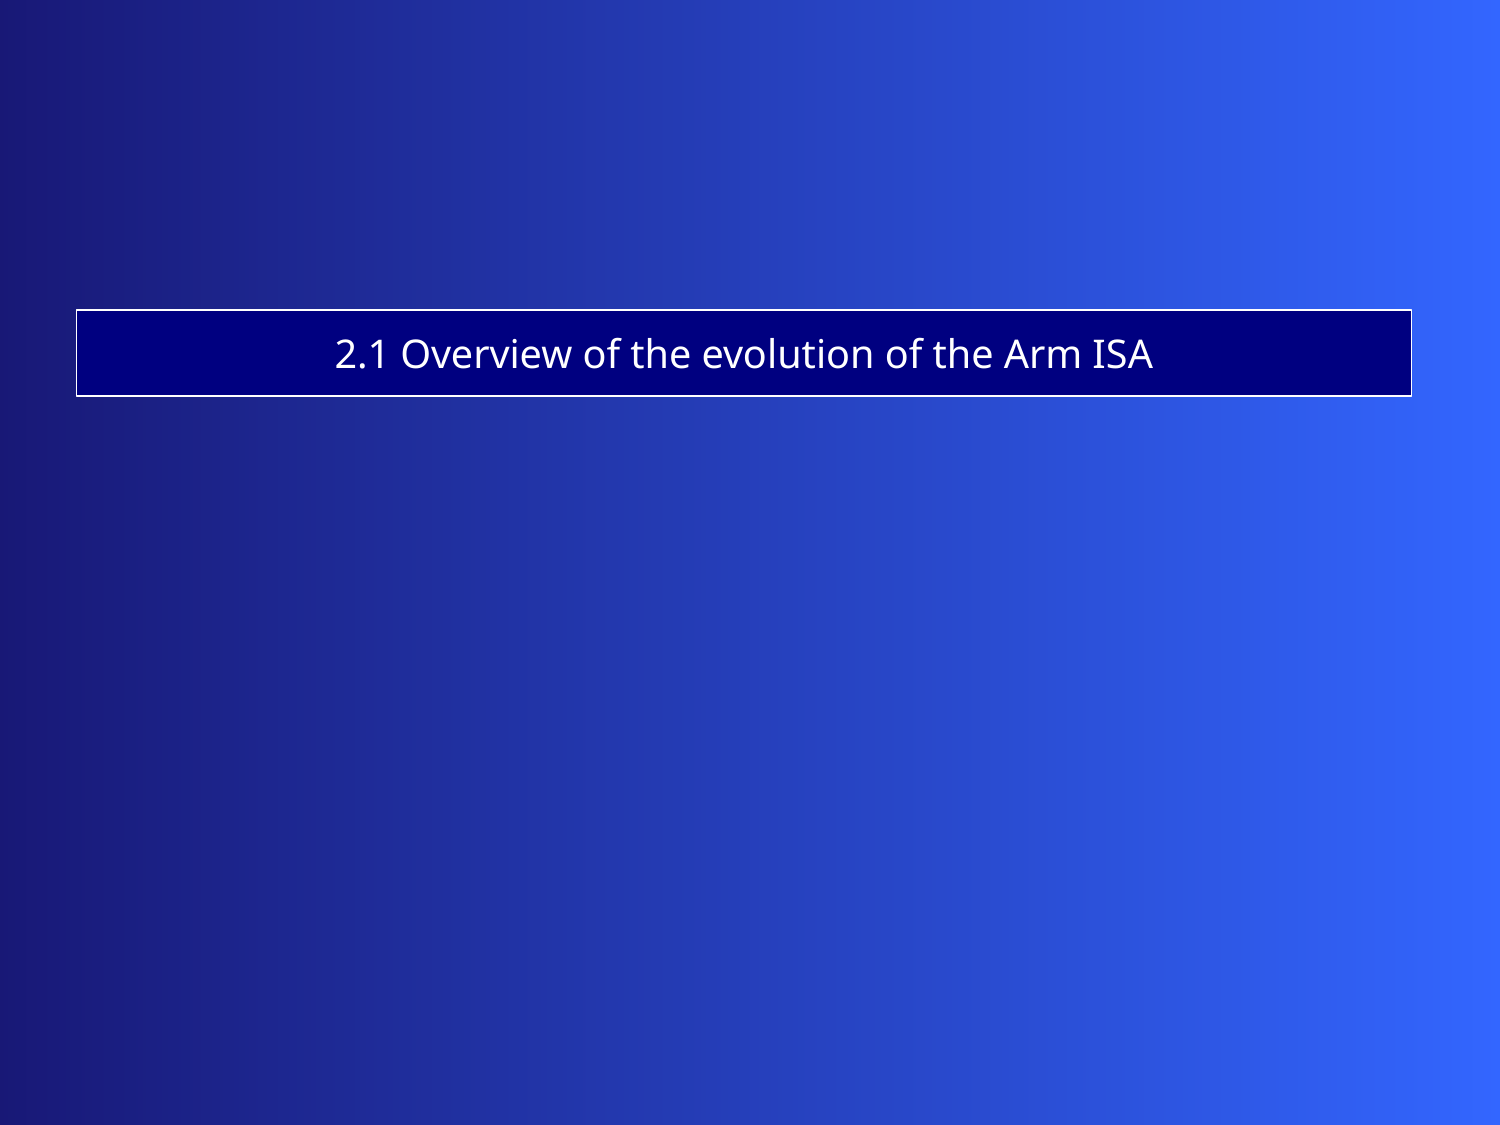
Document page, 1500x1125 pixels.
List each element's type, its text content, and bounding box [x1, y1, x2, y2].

text_box [744, 0, 749, 310]
text_box [744, 396, 749, 1125]
table_cell 10/2018 [920, 396, 924, 1125]
table_cell 10/2018 [967, 0, 971, 310]
table_cell [1301, 0, 1305, 310]
table_cell 10/2018 [967, 396, 971, 1125]
table_cell 10/2018 [920, 0, 924, 310]
table_cell [1189, 0, 1194, 310]
text_box 2.1 Overview of the evolution of the Arm ISA [76, 310, 1412, 396]
table_cell [1189, 396, 1194, 1125]
table_cell [1301, 396, 1305, 1125]
